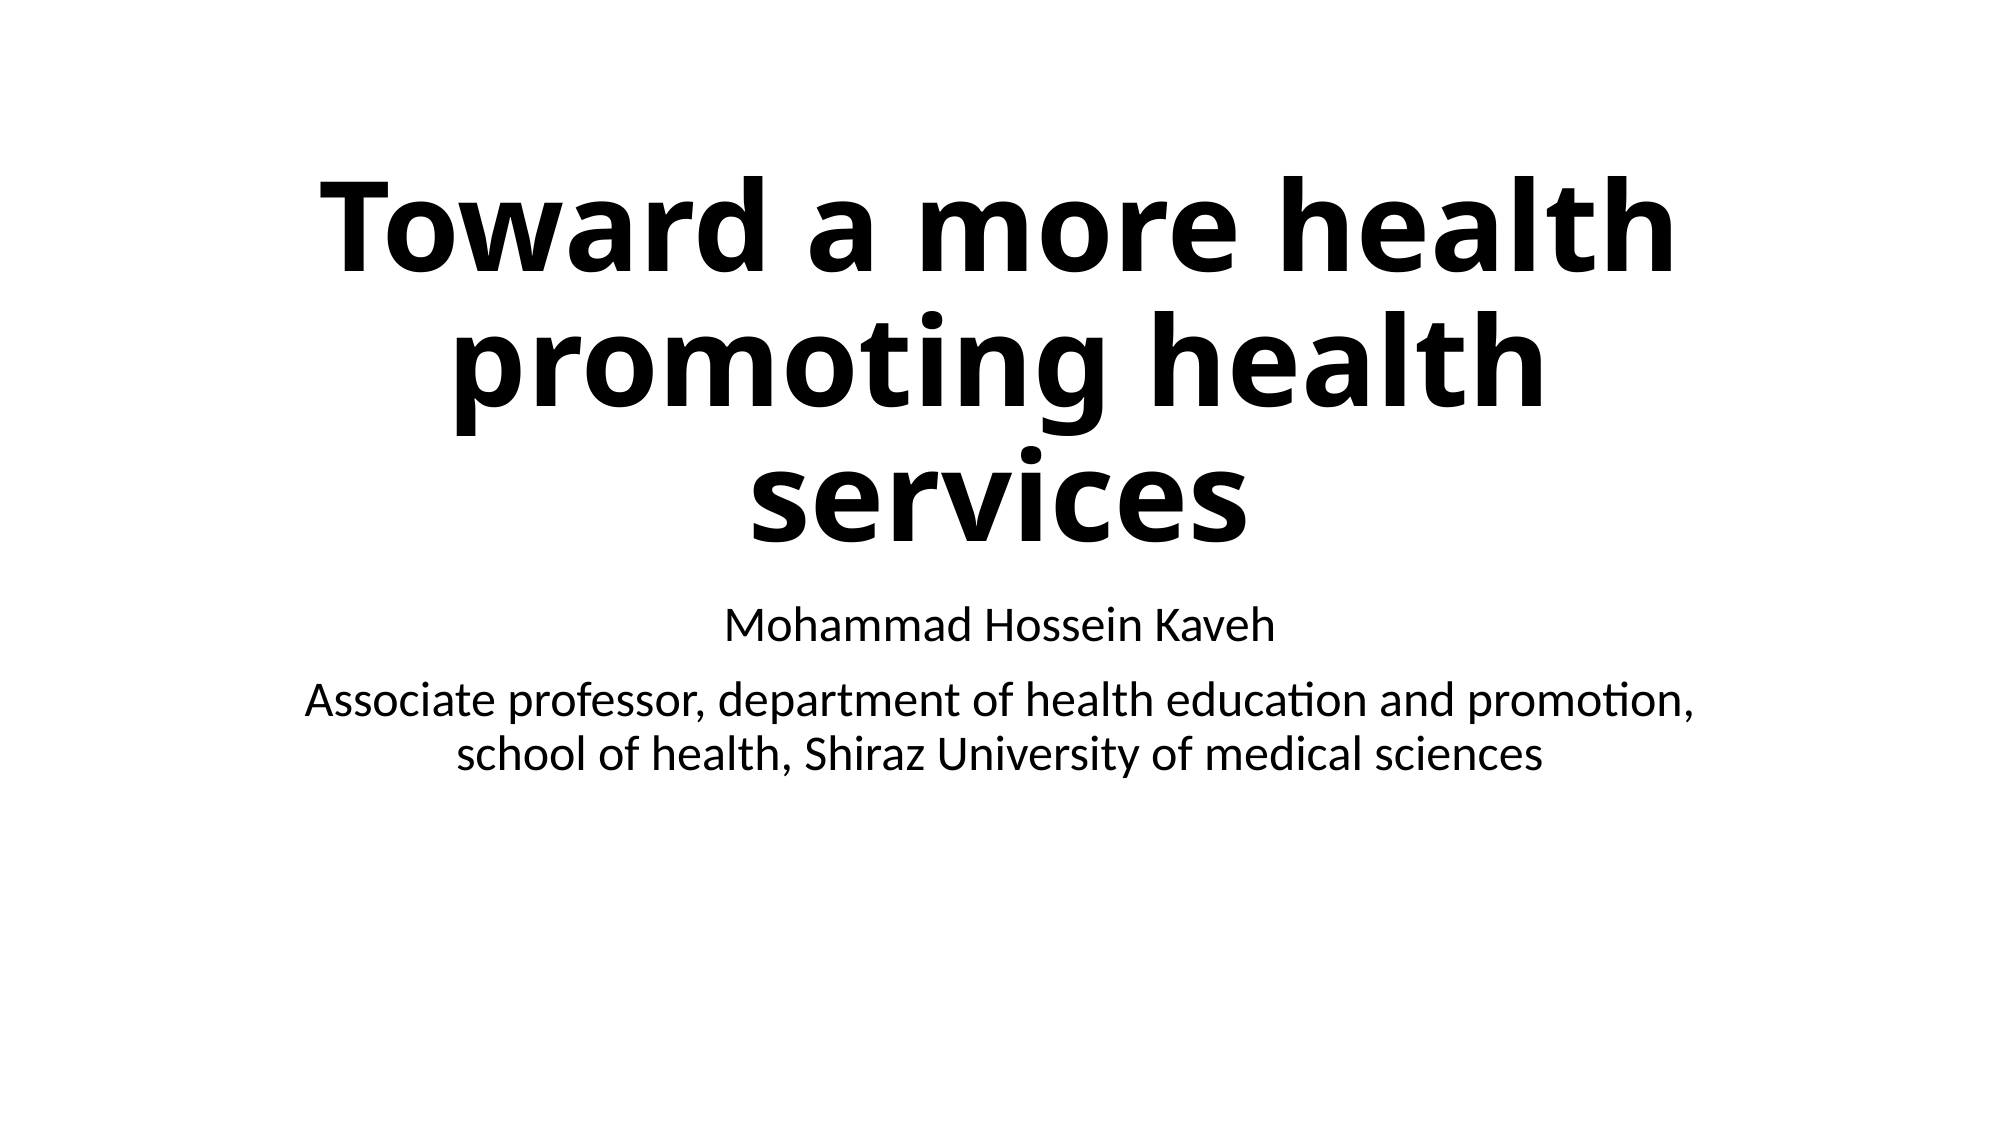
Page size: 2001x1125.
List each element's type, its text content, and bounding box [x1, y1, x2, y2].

subtitle Mohammad Hossein Kaveh Associate professor, department of health education and promotion, school of health, Shiraz University of medical sciences [249, 590, 1750, 863]
title Toward a more health promoting health services [249, 184, 1750, 576]
